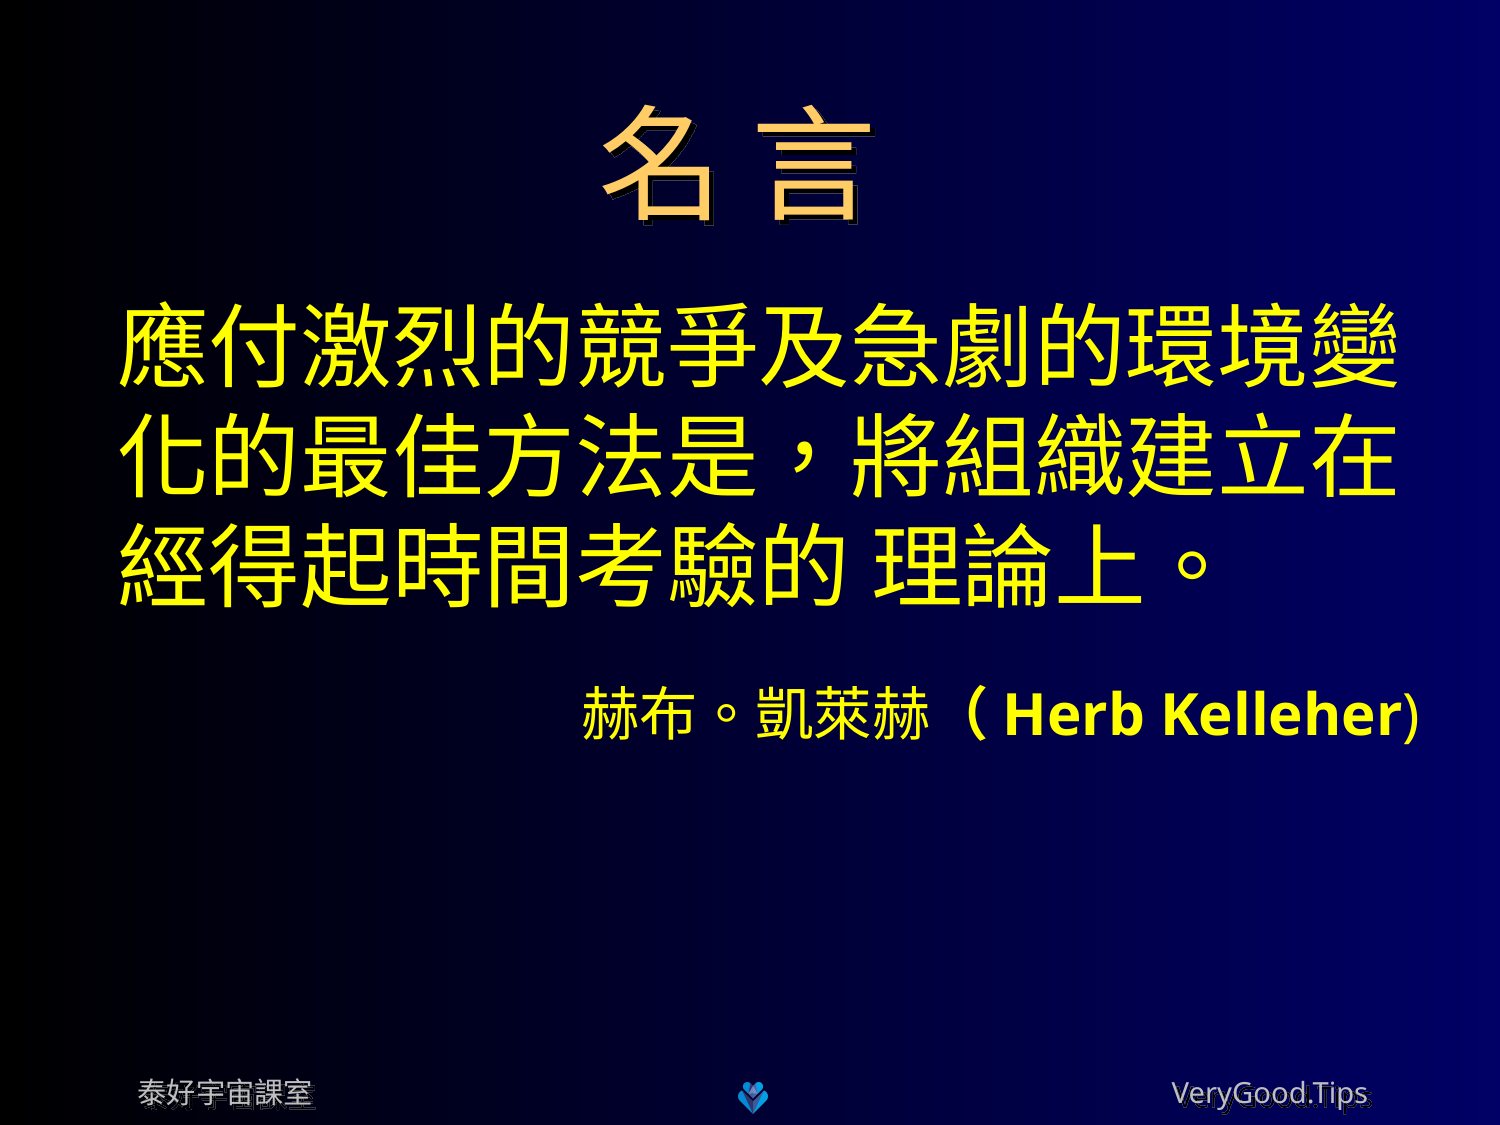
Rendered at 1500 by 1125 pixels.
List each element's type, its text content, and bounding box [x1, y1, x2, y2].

picture [763, 1082, 768, 1092]
list 應付激烈的競爭及急劇的環境變化的最佳方法是，將組織建立在經得起時間考驗的 理論上。 赫布。凱萊赫（Herb Kelleher) [102, 281, 1436, 960]
title 名 言 [112, 78, 1364, 266]
picture [738, 1082, 768, 1114]
